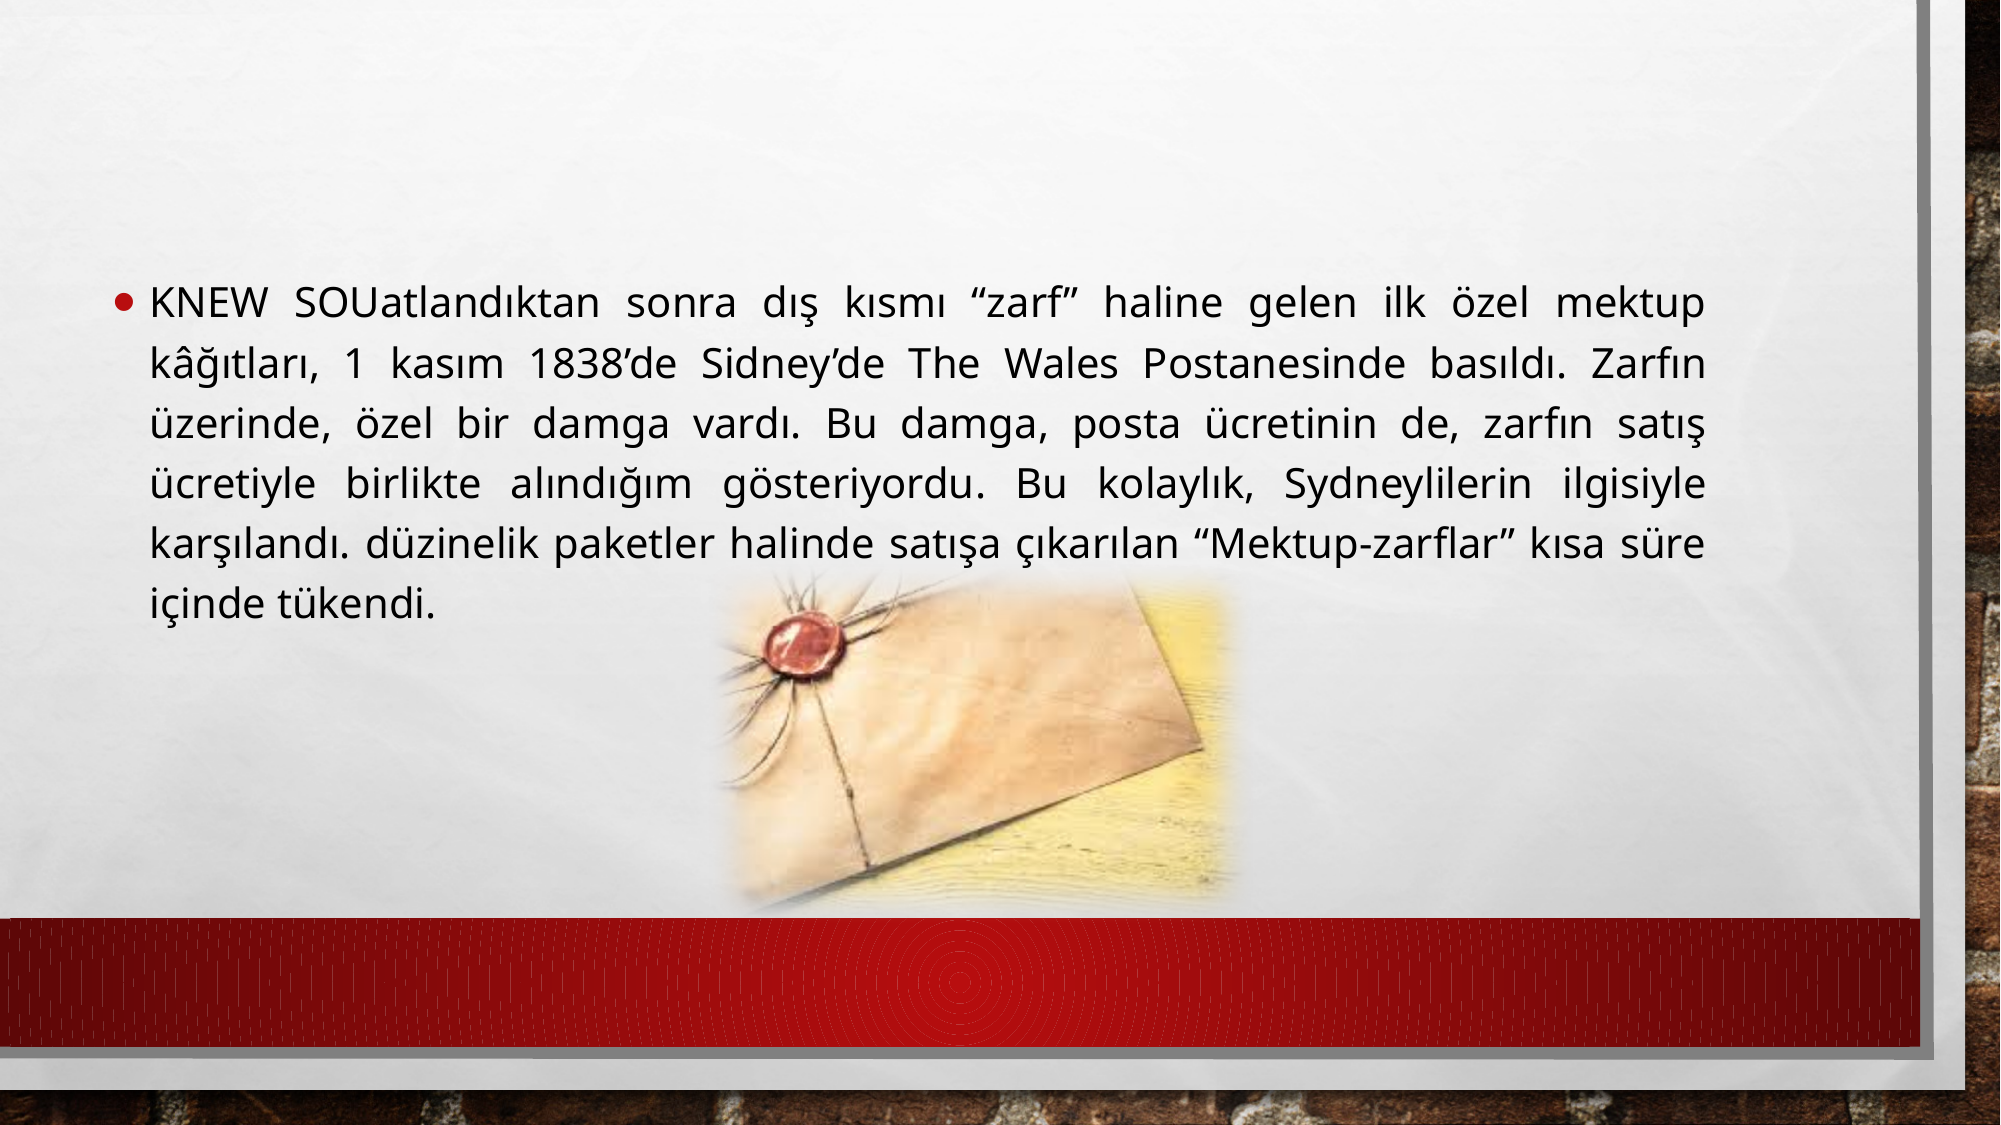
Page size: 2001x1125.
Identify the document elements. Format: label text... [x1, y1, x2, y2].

picture [707, 562, 1255, 927]
list KNew Souatlandıktan sonra dış kısmı “zarf” haline gelen ilk özel mektup kâğıtları, 1 kasım 1838’de Sidney’de The Wales Postanesinde basıldı. Zarfın üzerinde, özel bir damga vardı. Bu damga, posta ücretinin de, zarfın satış ücretiyle birlikte alındığım gösteriyordu. Bu kolaylık, Sydneylilerin ilgisiyle karşılandı. düzinelik paketler halinde satışa çıkarılan “Mektup-zarflar” kısa süre içinde tükendi. [97, 111, 1723, 782]
picture [0, 0, 2000, 1125]
